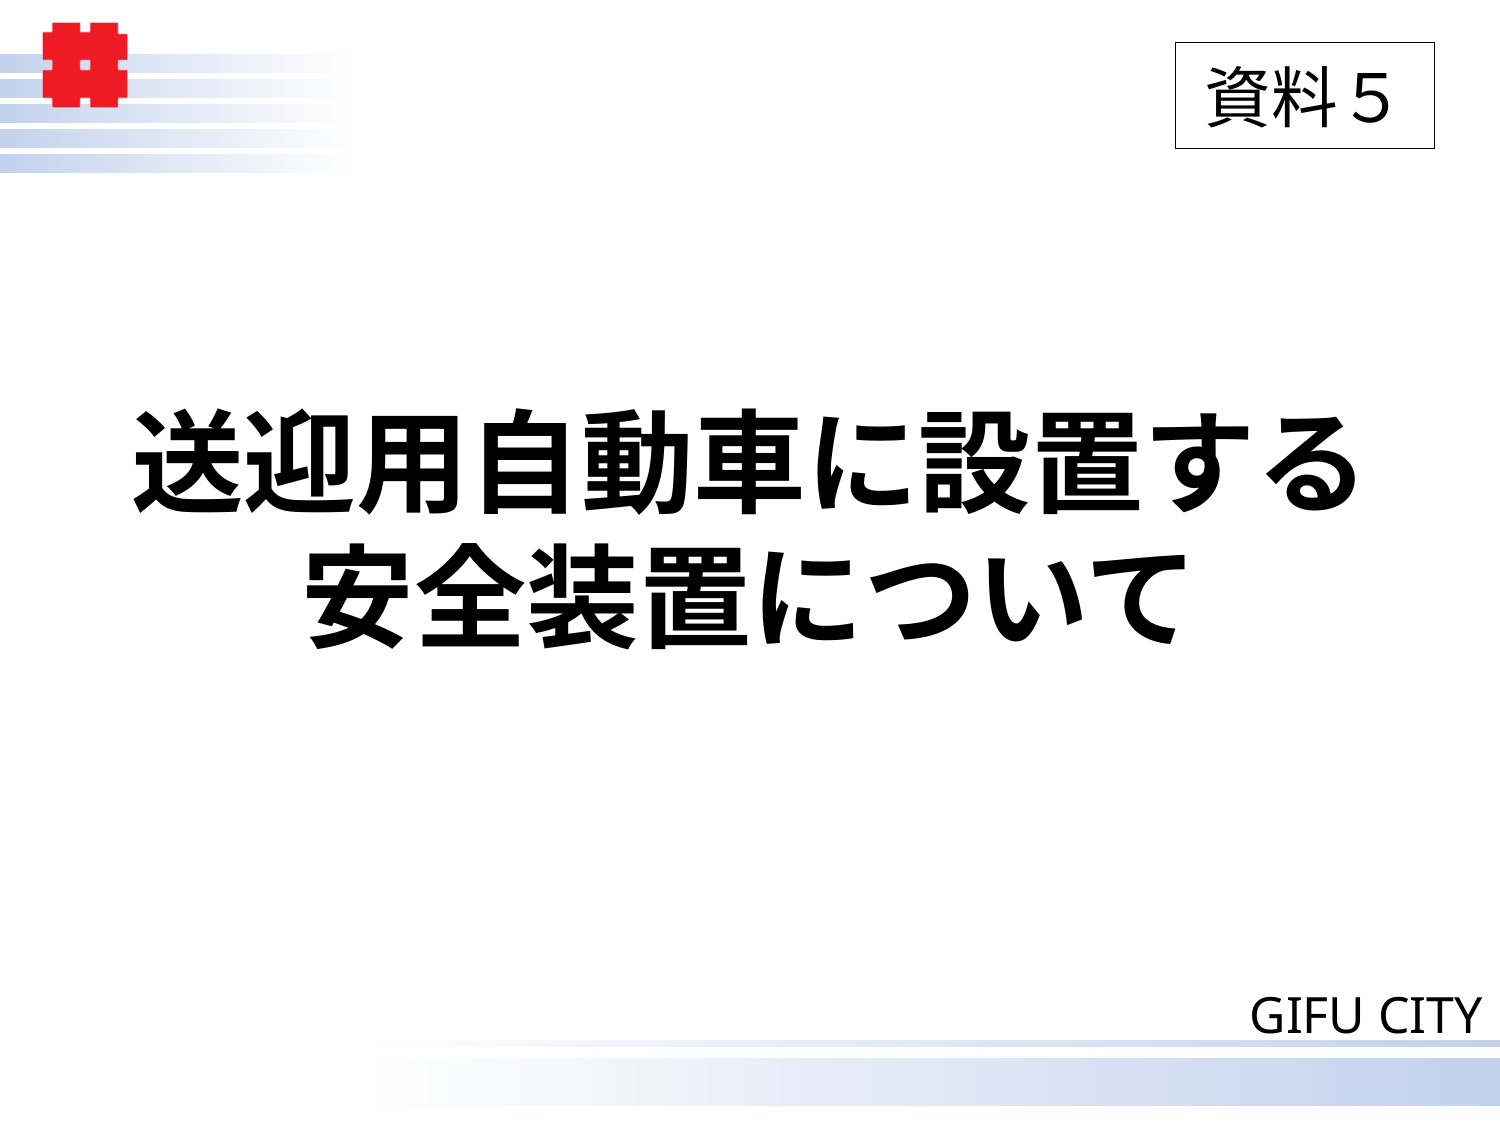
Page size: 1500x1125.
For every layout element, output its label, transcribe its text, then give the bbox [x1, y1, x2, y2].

subtitle 資料５ [1175, 42, 1435, 149]
picture [41, 19, 132, 110]
title 送迎用自動車に設置する安全装置について [112, 278, 1388, 776]
